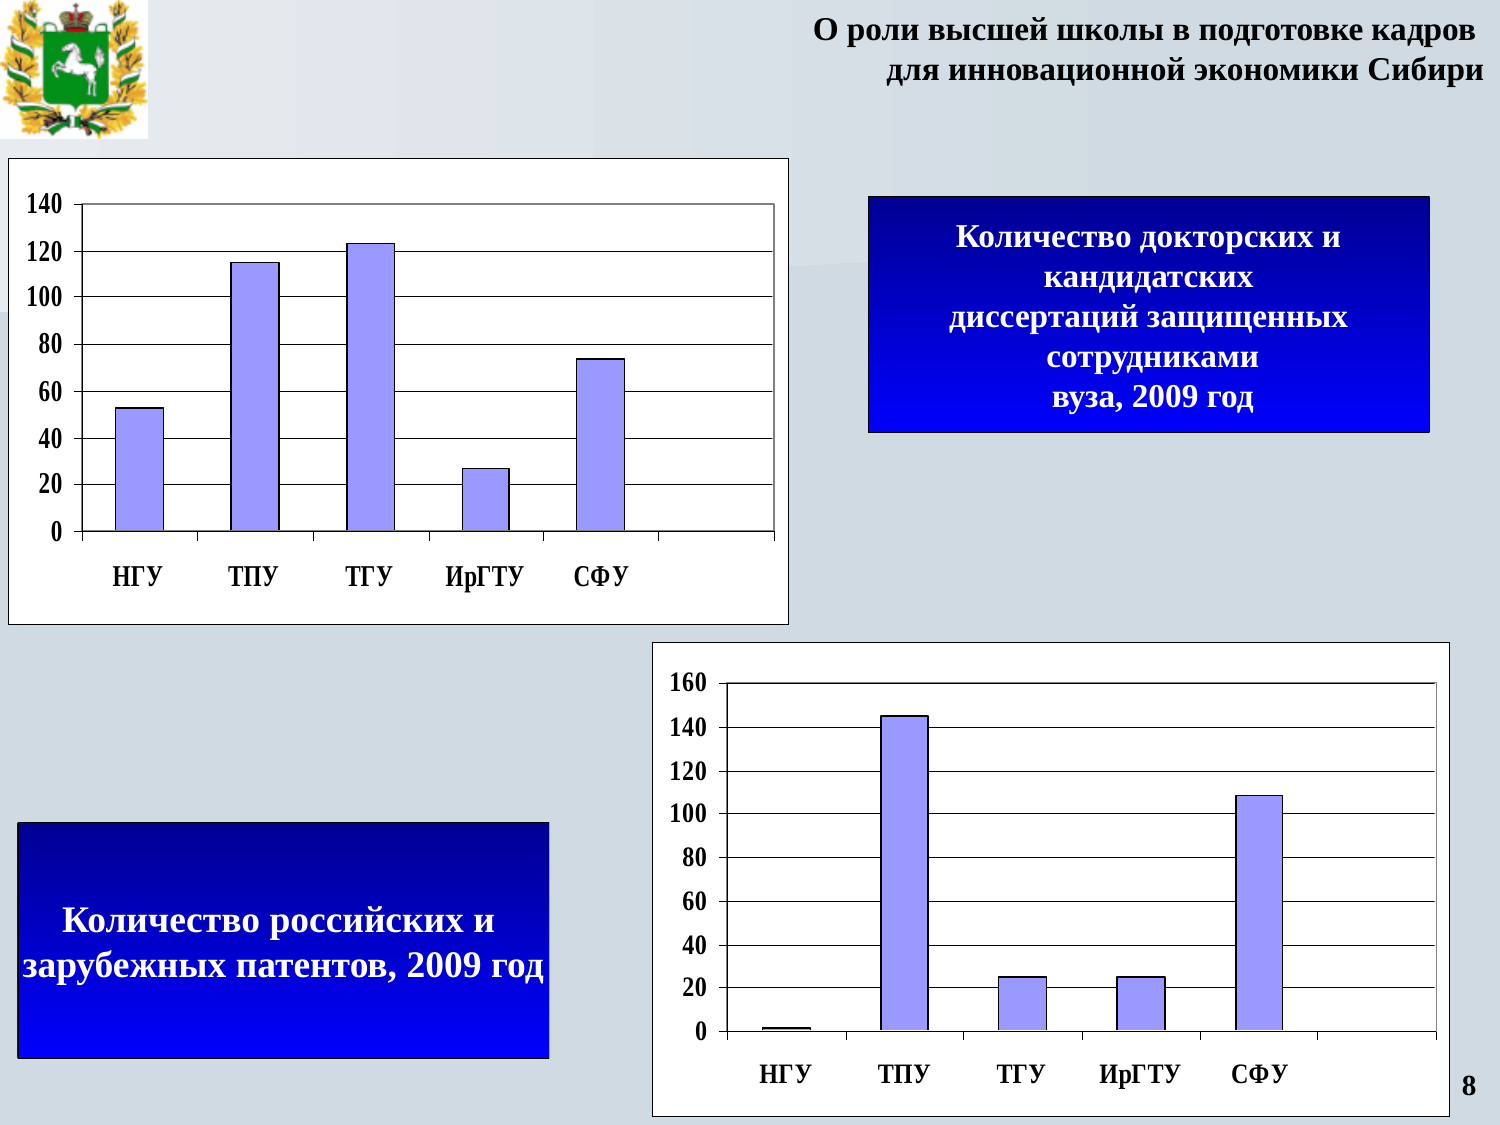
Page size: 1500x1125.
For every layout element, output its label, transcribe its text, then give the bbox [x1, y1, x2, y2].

text_box О роли высшей школы в подготовке кадров для инновационной экономики Сибири [194, 0, 1500, 163]
picture [0, 0, 148, 140]
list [0, 148, 798, 634]
text_box Количество российских и зарубежных патентов, 2009 год [17, 822, 550, 1059]
text_box Количество докторских и кандидатских диссертаций защищенных сотрудниками вуза, 2009 год [868, 196, 1430, 433]
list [643, 632, 1459, 1125]
text_box 8 [1464, 1058, 1492, 1125]
